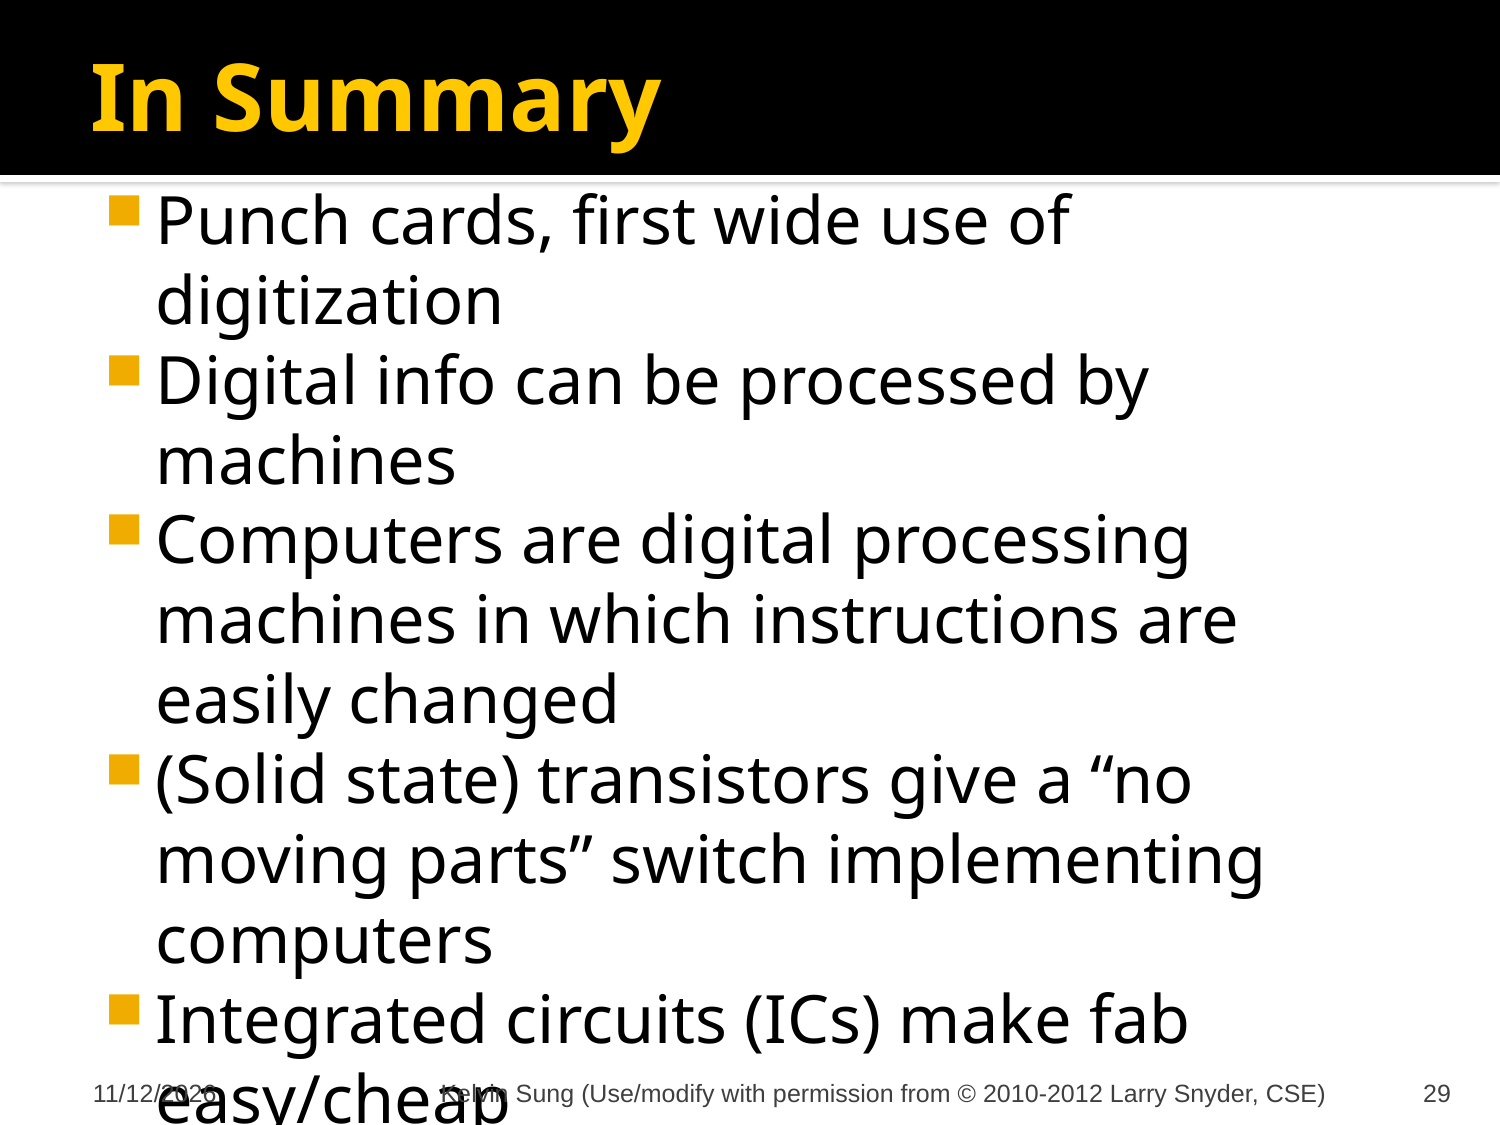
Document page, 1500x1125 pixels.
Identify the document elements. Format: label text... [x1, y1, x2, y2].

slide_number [75, 1062, 425, 1108]
slide_number 29 [1345, 1062, 1467, 1108]
title In Summary [75, 25, 1425, 162]
list Punch cards, first wide use of digitization Digital info can be processed by machines Computers are digital processing machines in which instructions are easily changed (Solid state) transistors give a “no moving parts” switch implementing computers Integrated circuits (ICs) make fab easy/cheap Photolithography allows ICs to be complex Networking – connecting computers is power WWW – unifies worlds with 1 protocol and access to “all” digital data [75, 162, 1425, 1013]
footer Kelvin Sung (Use/modify with permission from © 2010-2012 Larry Snyder, CSE) [433, 1062, 1337, 1108]
